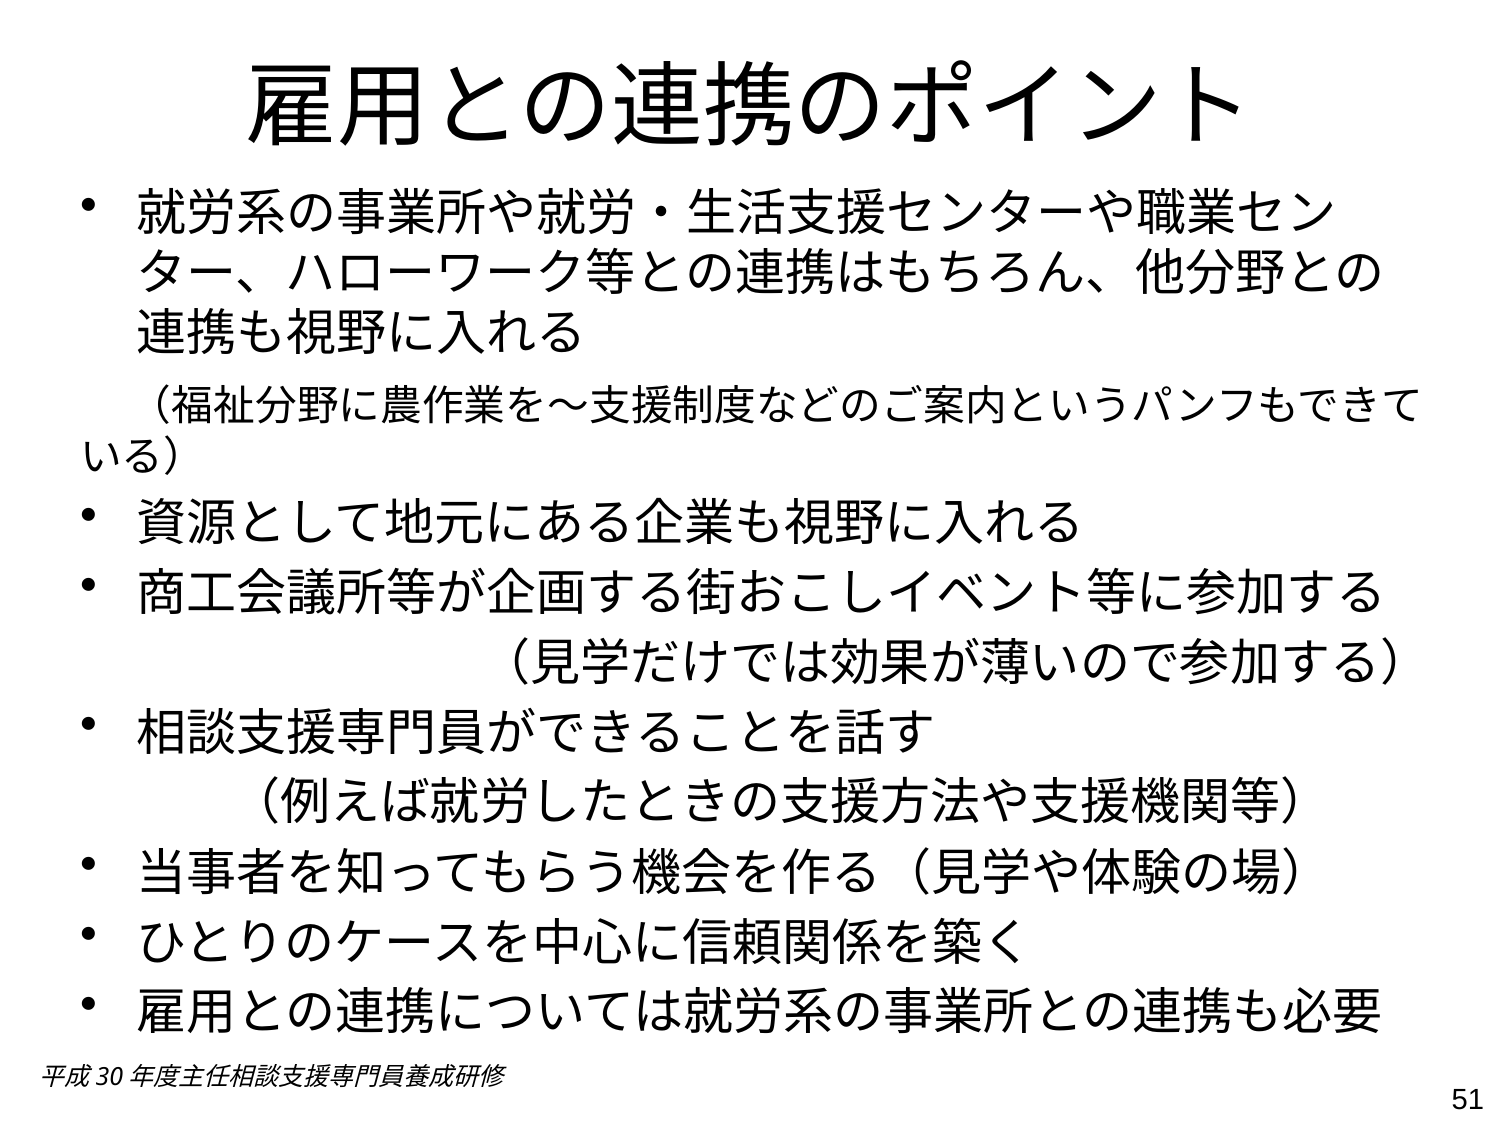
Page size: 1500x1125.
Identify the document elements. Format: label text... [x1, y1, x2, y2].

slide_number 51 [1148, 1072, 1500, 1125]
title 雇用との連携のポイント [75, 45, 1425, 158]
text_box 平成30年度主任相談支援専門員養成研修 [24, 1053, 519, 1098]
list 就労系の事業所や就労・生活支援センターや職業センター、ハローワーク等との連携はもちろん、他分野との連携も視野に入れる （福祉分野に農作業を～支援制度などのご案内というパンフもできている） 資源として地元にある企業も視野に入れる 商工会議所等が企画する街おこしイベント等に参加する （見学だけでは効果が薄いので参加する） 相談支援専門員ができることを話す （例えば就労したときの支援方法や支援機関等） 当事者を知ってもらう機会を作る（見学や体験の場） ひとりのケースを中心に信頼関係を築く 雇用との連携については就労系の事業所との連携も必要 [64, 172, 1449, 1024]
